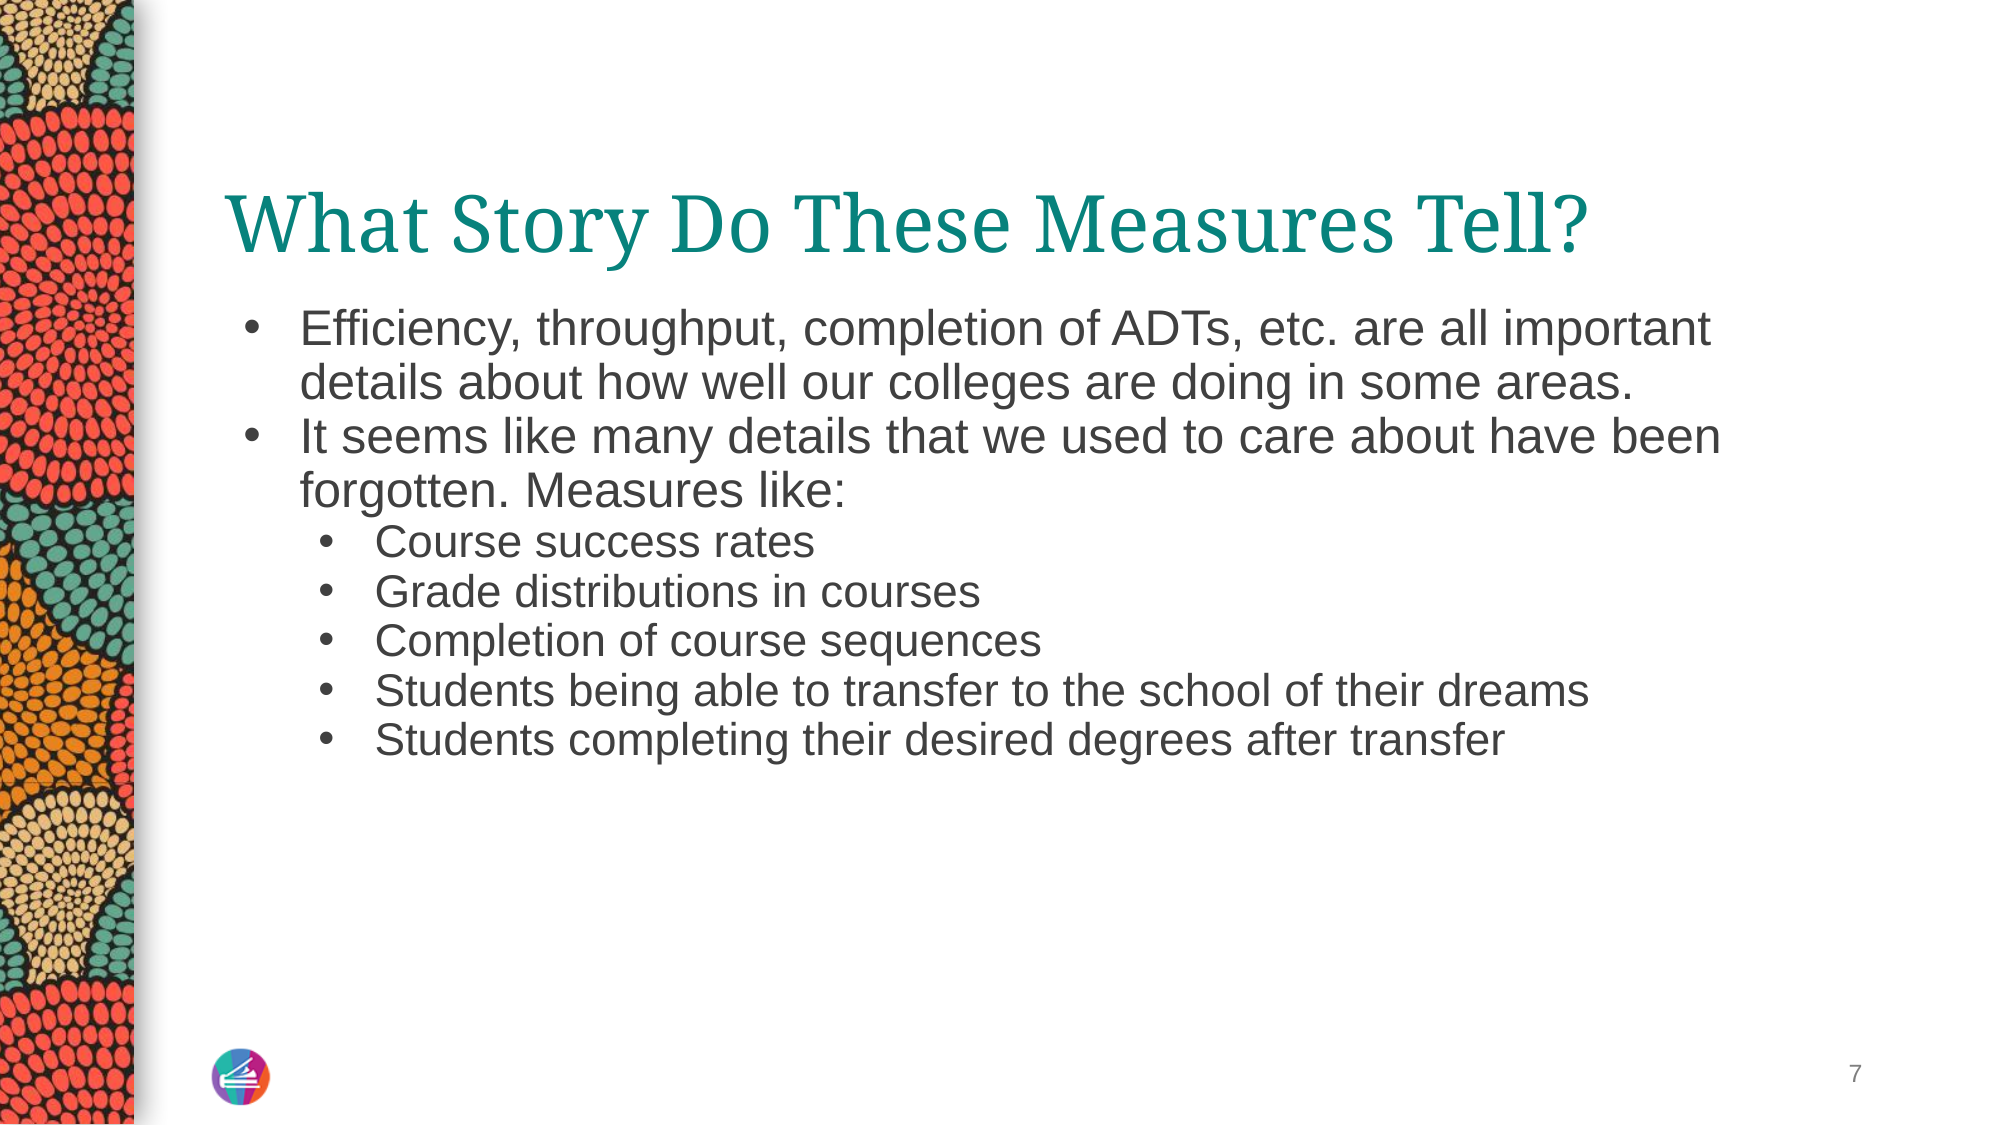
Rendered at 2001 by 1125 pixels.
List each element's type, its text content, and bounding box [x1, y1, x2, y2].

title What Story Do These Measures Tell? [209, 59, 1858, 278]
picture [0, 0, 134, 1124]
picture [209, 1046, 272, 1108]
list Efficiency, throughput, completion of ADTs, etc. are all important details about how well our colleges are doing in some areas. It seems like many details that we used to care about have been forgotten. Measures like: Course success rates Grade distributions in courses Completion of course sequences Students being able to transfer to the school of their dreams Students completing their desired degrees after transfer [209, 294, 1860, 1020]
slide_number 7 [1712, 1042, 1863, 1103]
